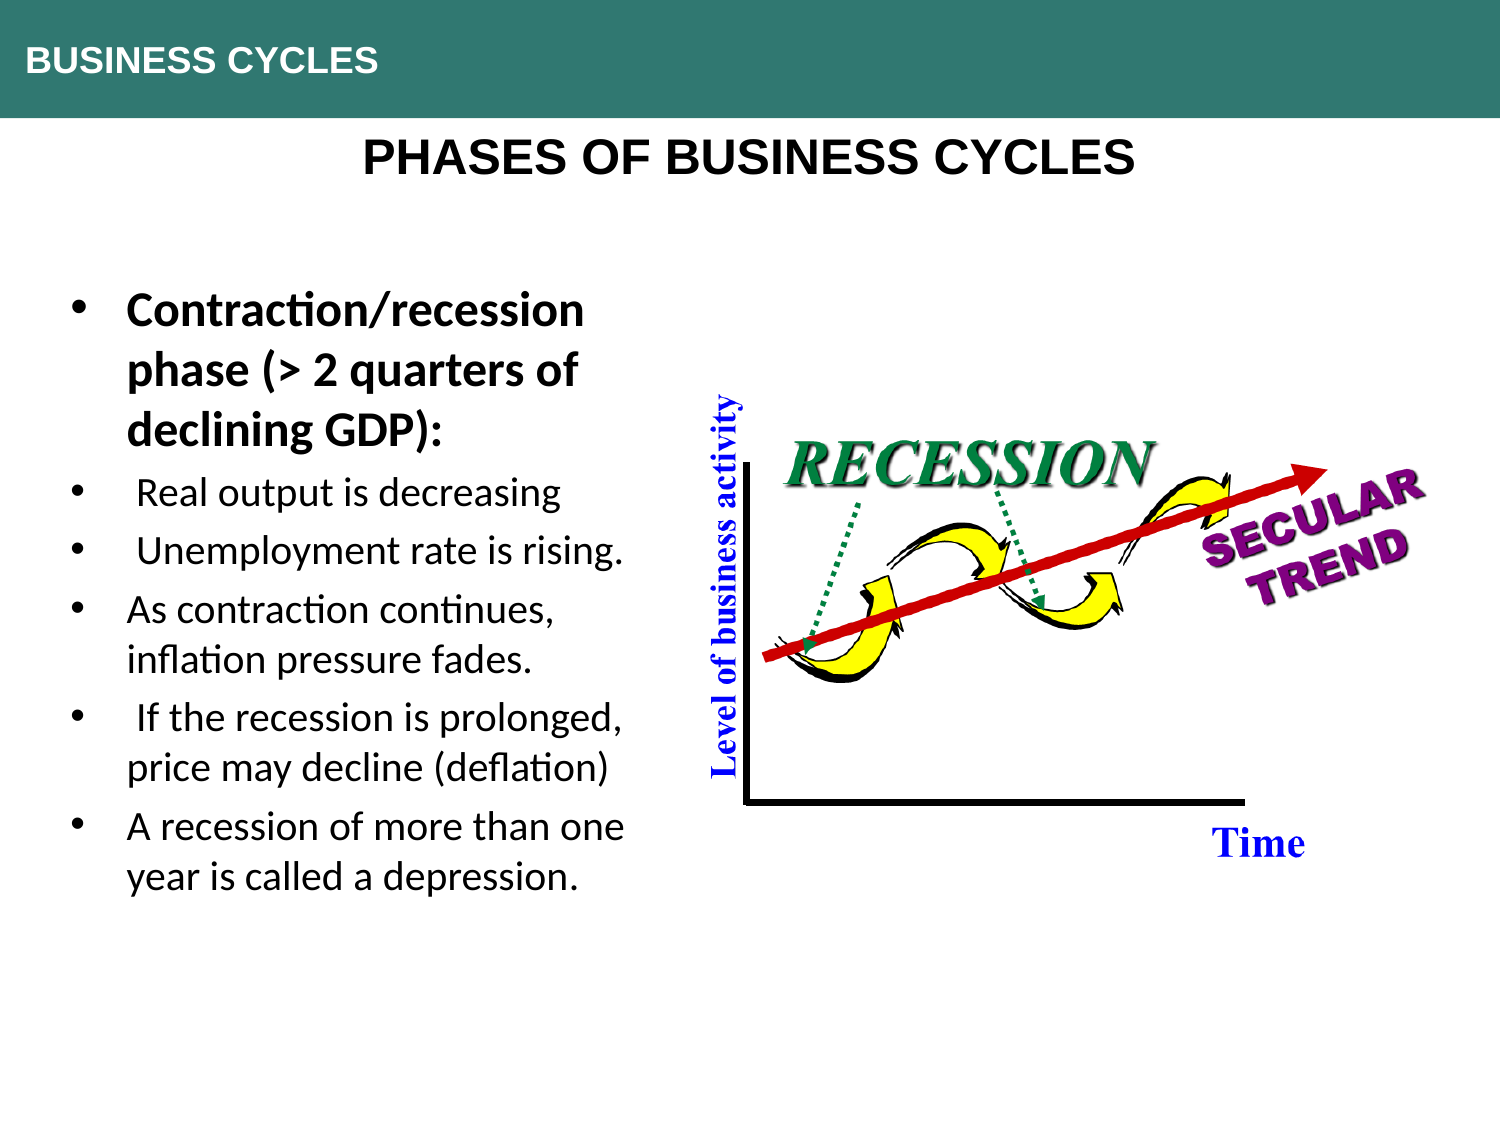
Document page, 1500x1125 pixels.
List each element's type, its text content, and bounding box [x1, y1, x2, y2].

text_box BUSINESS CYCLES [0, 0, 1500, 120]
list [689, 371, 1466, 894]
text_box PHASES OF BUSINESS CYCLES [55, 117, 1444, 193]
list Contraction/recession phase (> 2 quarters of declining GDP): Real output is decreasing Unemployment rate is rising. As contraction continues, inflation pressure fades. If the recession is prolonged, price may decline (deflation) A recession of more than one year is called a depression. [55, 269, 686, 1012]
